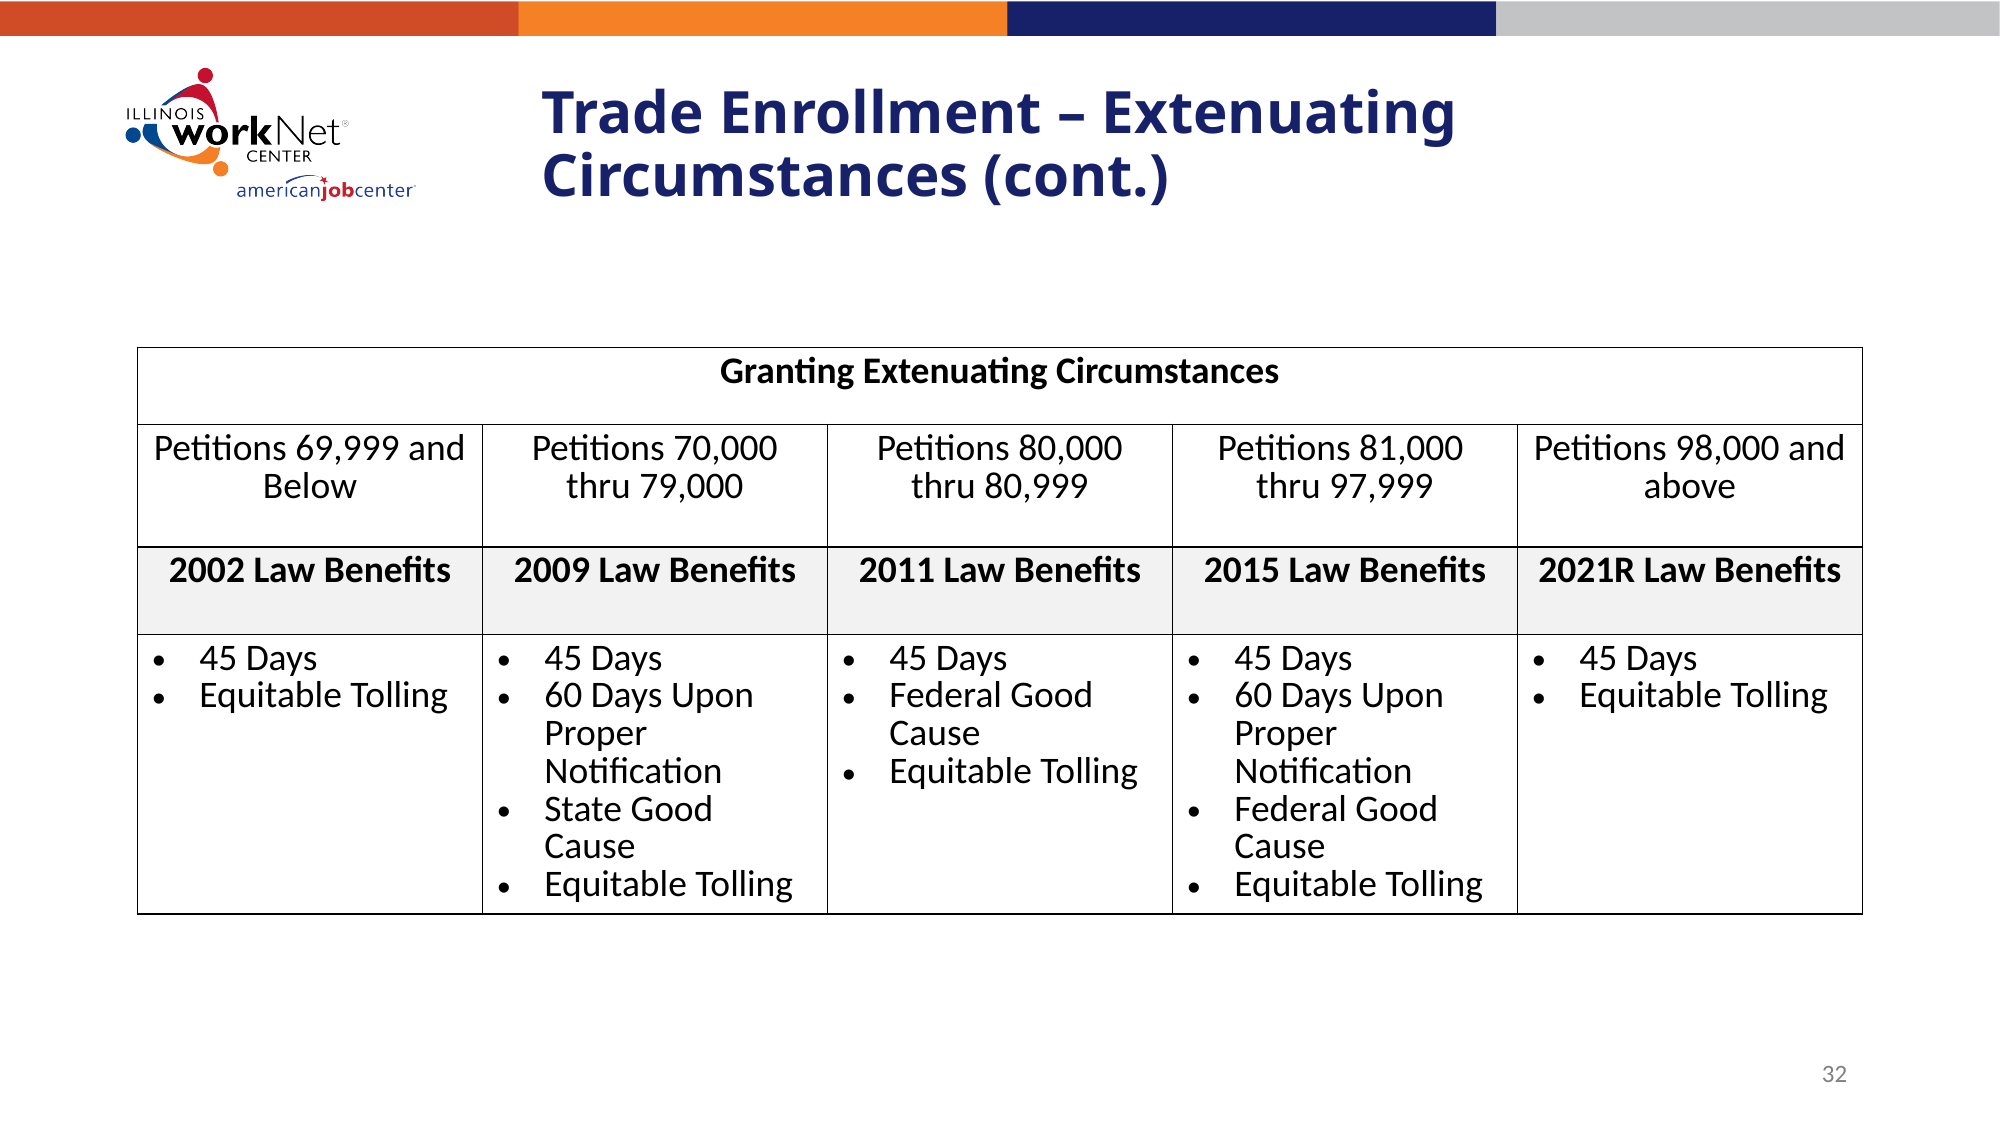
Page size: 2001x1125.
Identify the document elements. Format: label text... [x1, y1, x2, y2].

table_cell Petitions 69,999 and Below [138, 425, 482, 546]
table_cell Petitions 98,000 and above [1518, 425, 1862, 546]
table_cell 45 Days Equitable Tolling [1518, 635, 1862, 913]
table_cell Petitions 80,000 thru 80,999 [828, 425, 1172, 546]
table_cell 45 Days Equitable Tolling [138, 635, 482, 913]
picture [0, 0, 2000, 1125]
table_cell 45 Days 60 Days Upon Proper Notification Federal Good Cause Equitable Tolling [1173, 635, 1517, 913]
table_header Granting Extenuating Circumstances [138, 348, 1862, 424]
table_cell 2015 Law Benefits [1173, 548, 1517, 634]
table_cell Petitions 70,000 thru 79,000 [483, 425, 827, 546]
table_cell 2011 Law Benefits [828, 548, 1172, 634]
title Trade Enrollment – Extenuating Circumstances (cont.) [526, 100, 1777, 193]
table_cell 2002 Law Benefits [138, 548, 482, 634]
table_cell 2009 Law Benefits [483, 548, 827, 634]
table_cell 45 Days 60 Days Upon Proper Notification State Good Cause Equitable Tolling [483, 635, 827, 913]
table_cell Petitions 81,000 thru 97,999 [1173, 425, 1517, 546]
slide_number 32 [1412, 1042, 1863, 1103]
table_cell 2021R Law Benefits [1518, 548, 1862, 634]
table_cell 45 Days Federal Good Cause Equitable Tolling [828, 635, 1172, 913]
